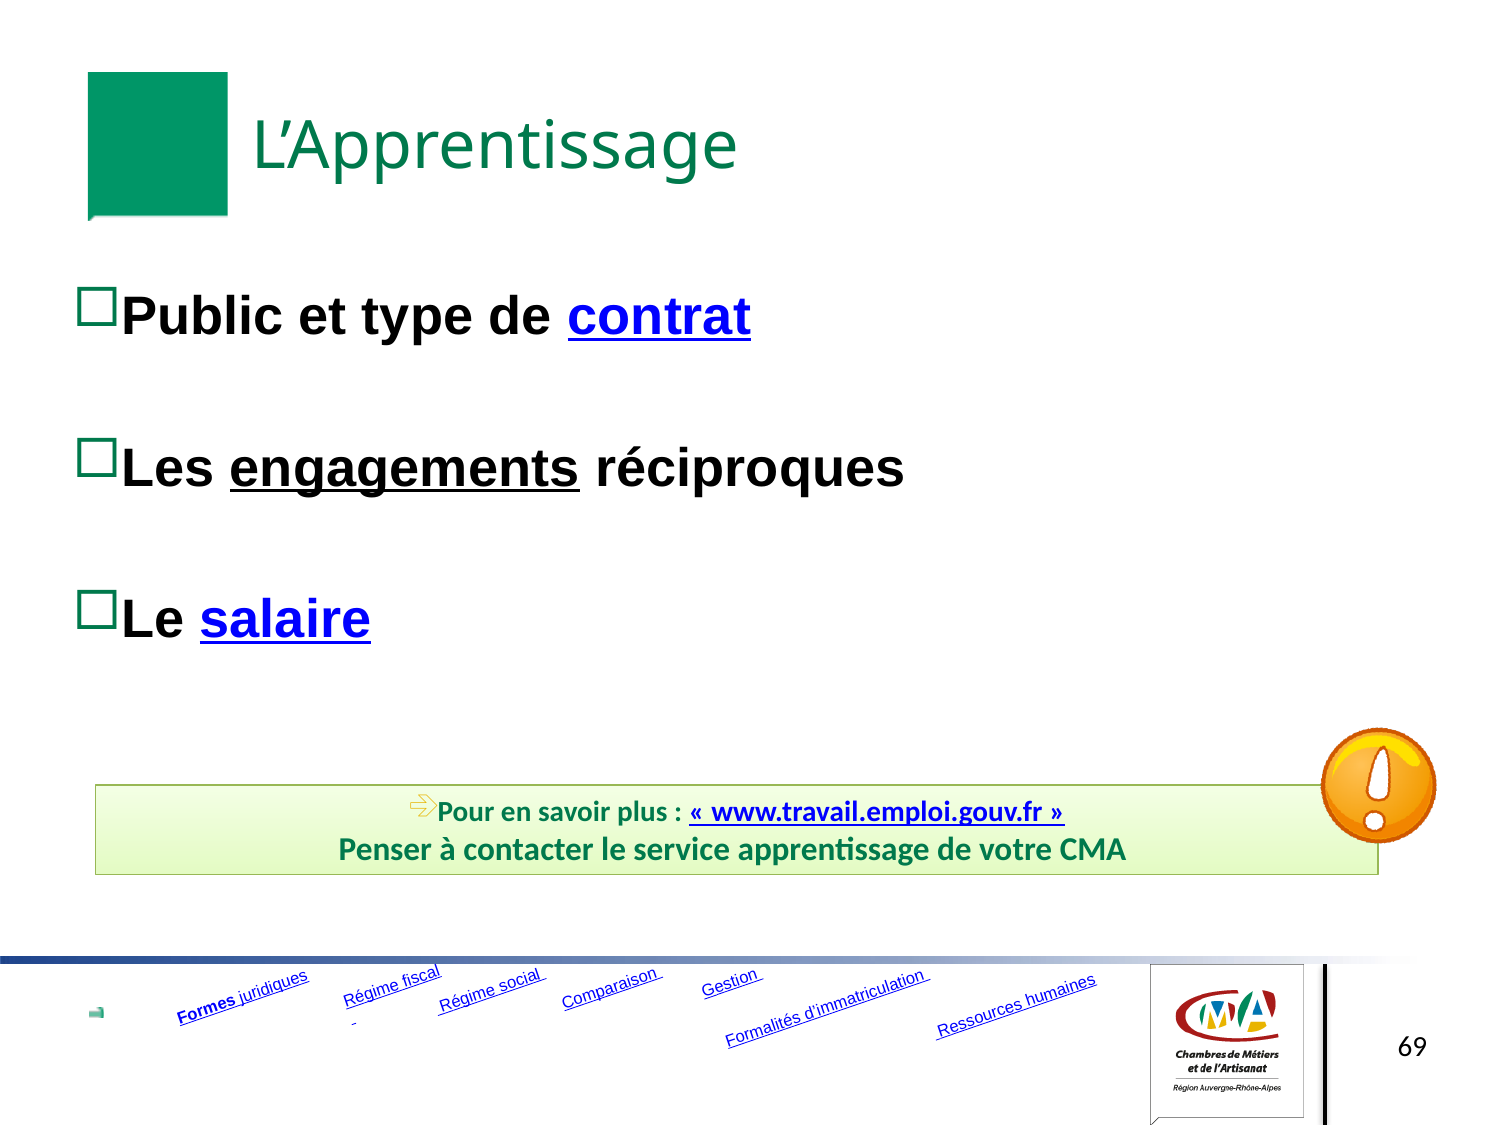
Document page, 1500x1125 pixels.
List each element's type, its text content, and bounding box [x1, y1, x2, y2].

slide_number 69 [1325, 970, 1500, 1125]
text_box Pour en savoir plus : « www.travail.emploi.gouv.fr » Penser à contacter le service apprentissage de votre CMA [95, 784, 1379, 875]
picture [1314, 721, 1443, 850]
picture [0, 955, 1500, 1125]
list Public et type de contrat Les engagements réciproques Le salaire [58, 273, 1416, 926]
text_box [158, 958, 1117, 1036]
title L’Apprentissage [236, 47, 1500, 236]
